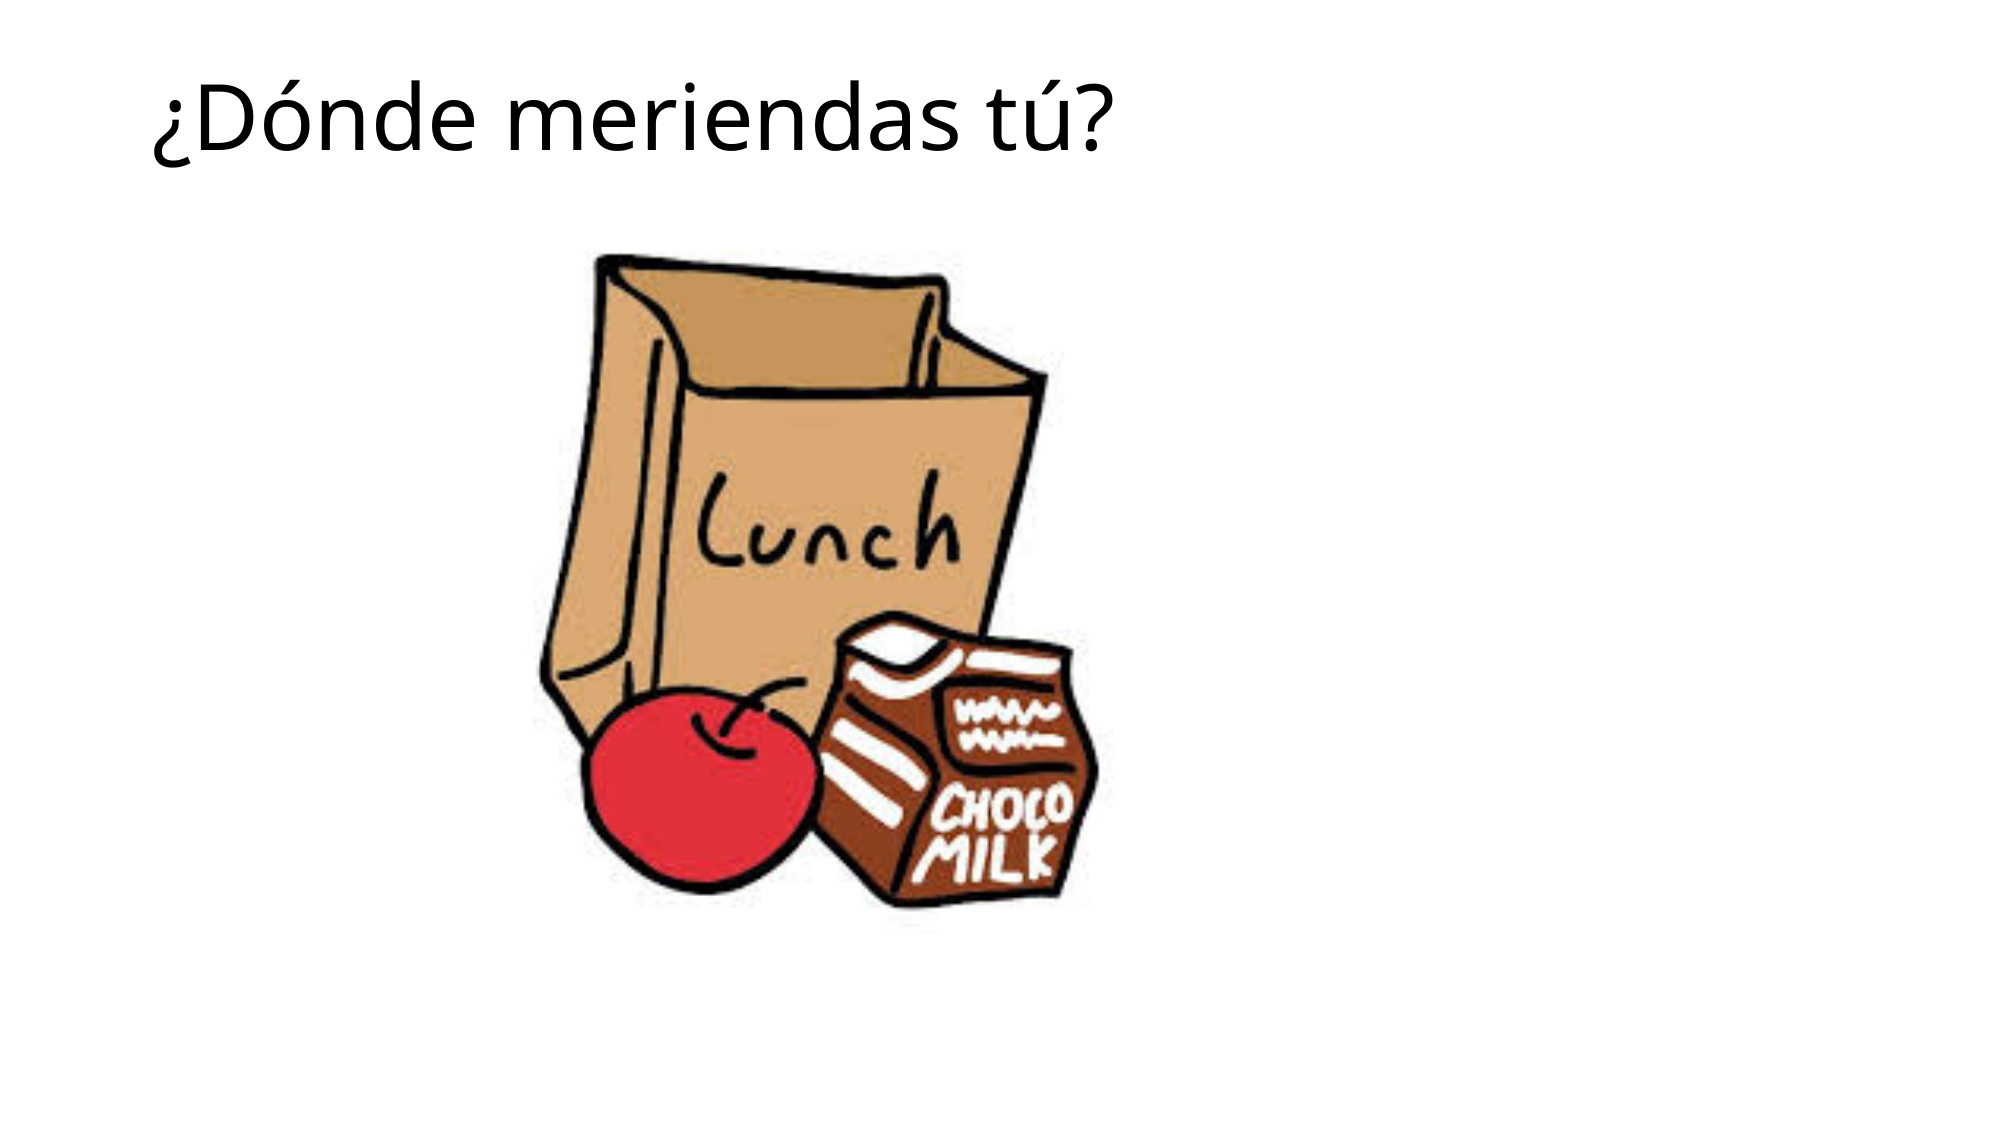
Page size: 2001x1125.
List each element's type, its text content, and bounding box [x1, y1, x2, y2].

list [459, 227, 1169, 937]
title ¿Dónde meriendas tú? [137, 59, 1863, 181]
